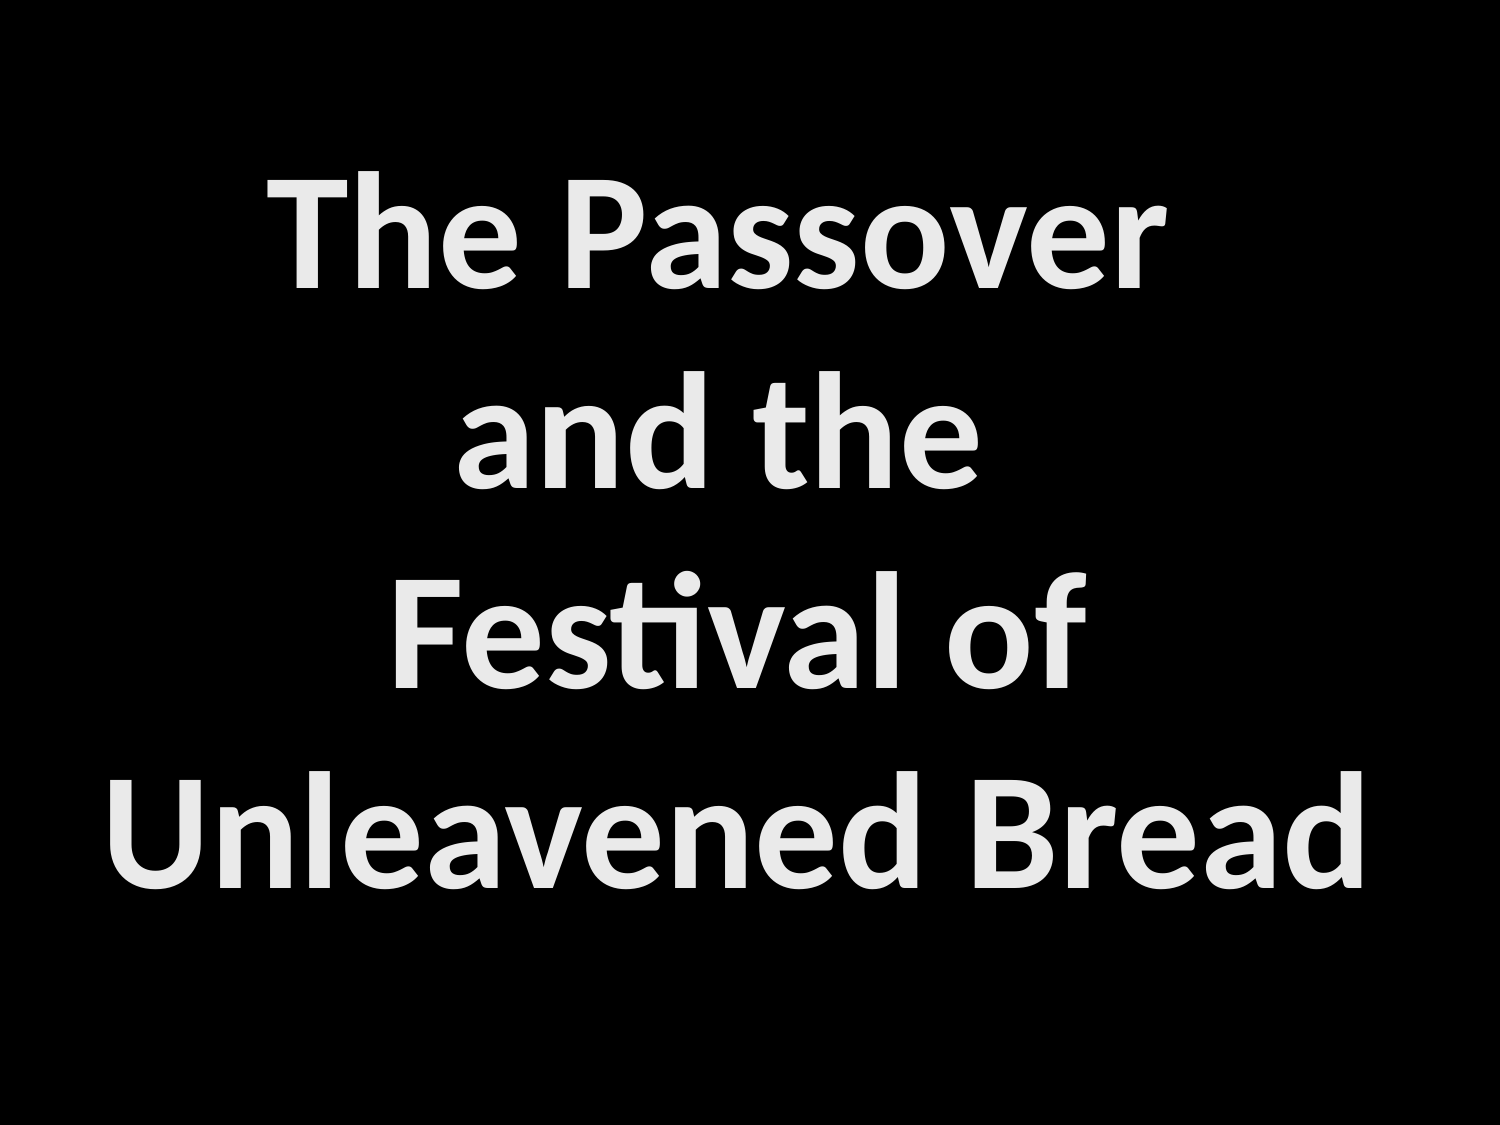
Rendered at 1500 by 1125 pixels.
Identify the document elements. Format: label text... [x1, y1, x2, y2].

title The Passover and the Festival of Unleavened Bread [99, 125, 1375, 922]
